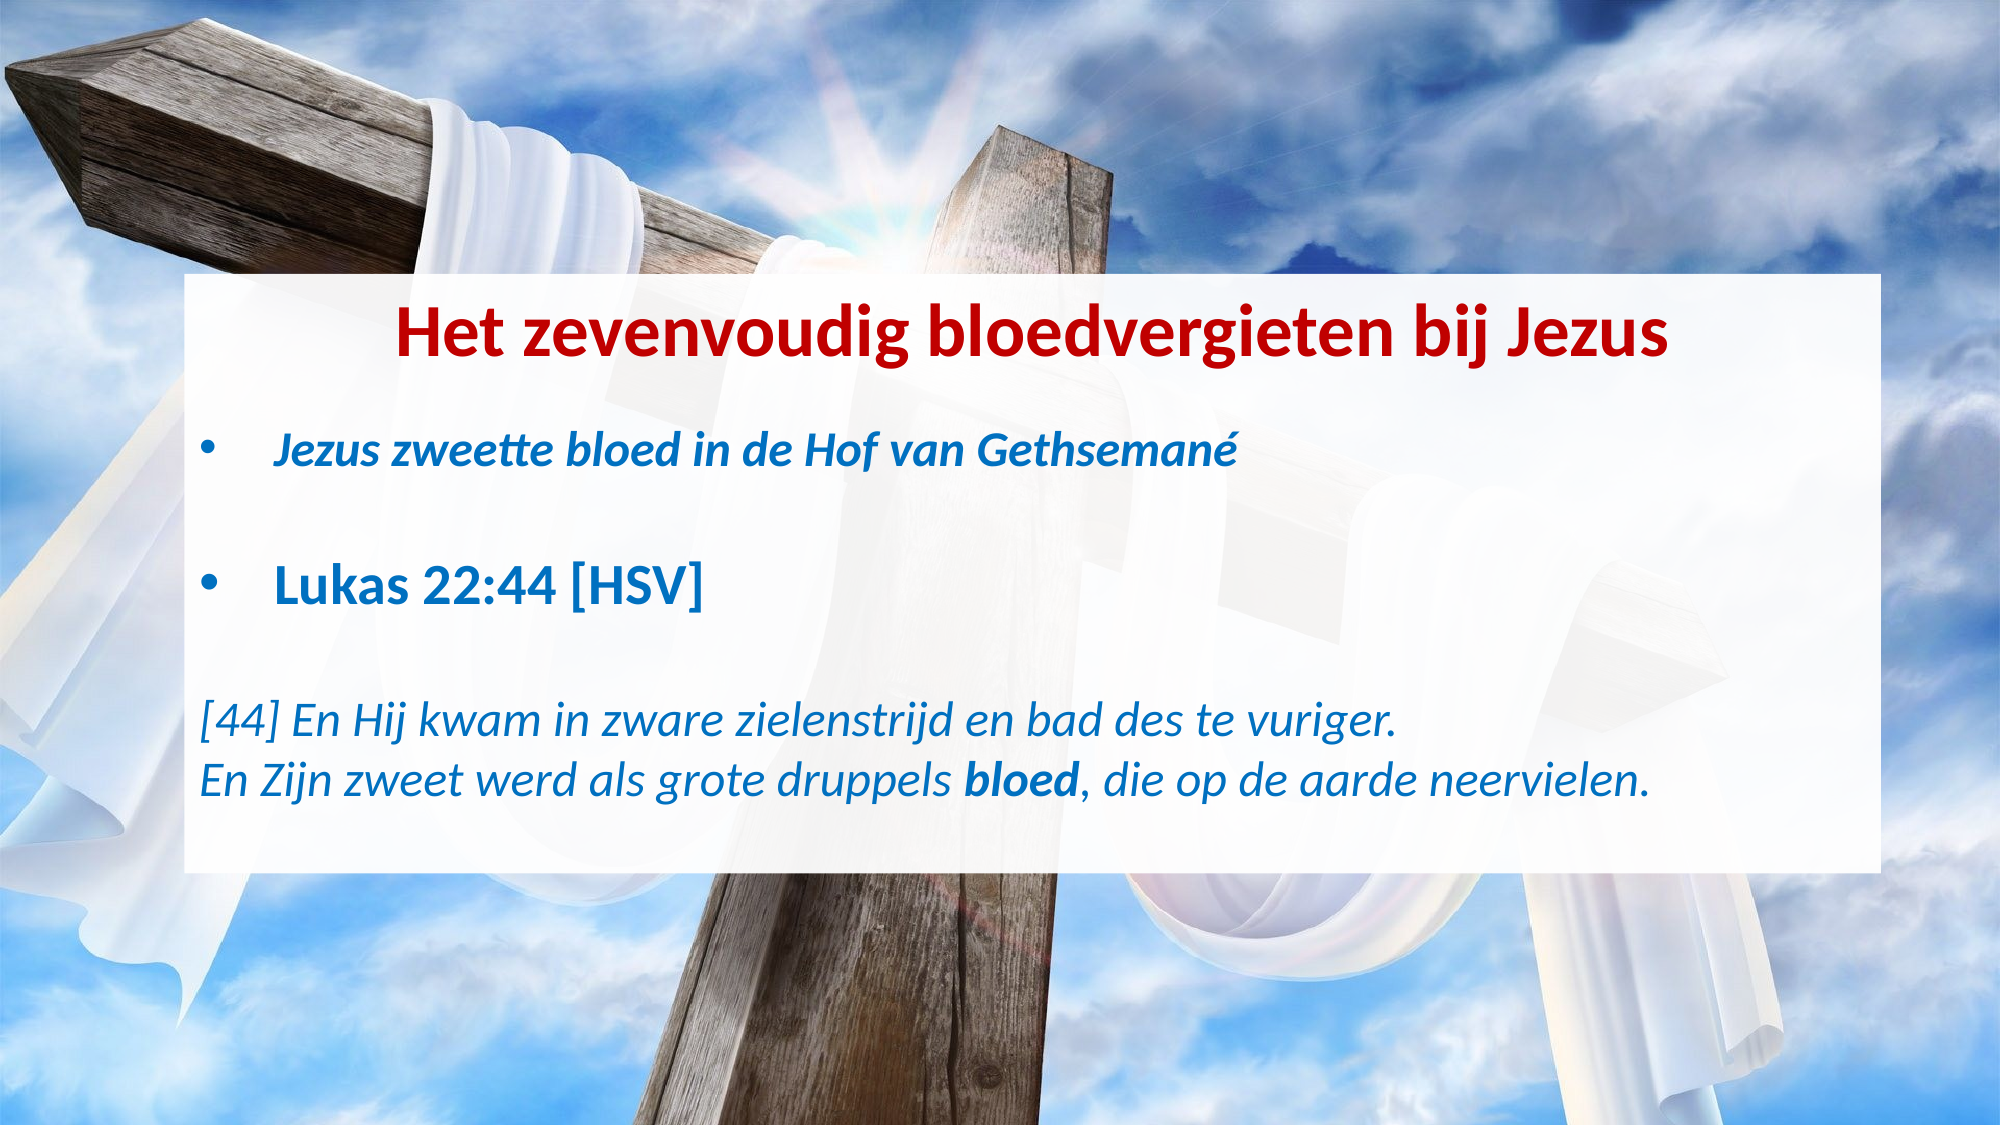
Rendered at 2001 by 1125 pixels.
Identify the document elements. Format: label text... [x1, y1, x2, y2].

text_box Het zevenvoudig bloedvergieten bij Jezus Jezus zweette bloed in de Hof van Gethsemané Lukas 22:44 [HSV] [44] En Hij kwam in zware zielenstrijd en bad des te vuriger. En Zijn zweet werd als grote druppels bloed, die op de aarde neervielen. [184, 273, 1881, 874]
picture [0, 0, 2000, 1125]
